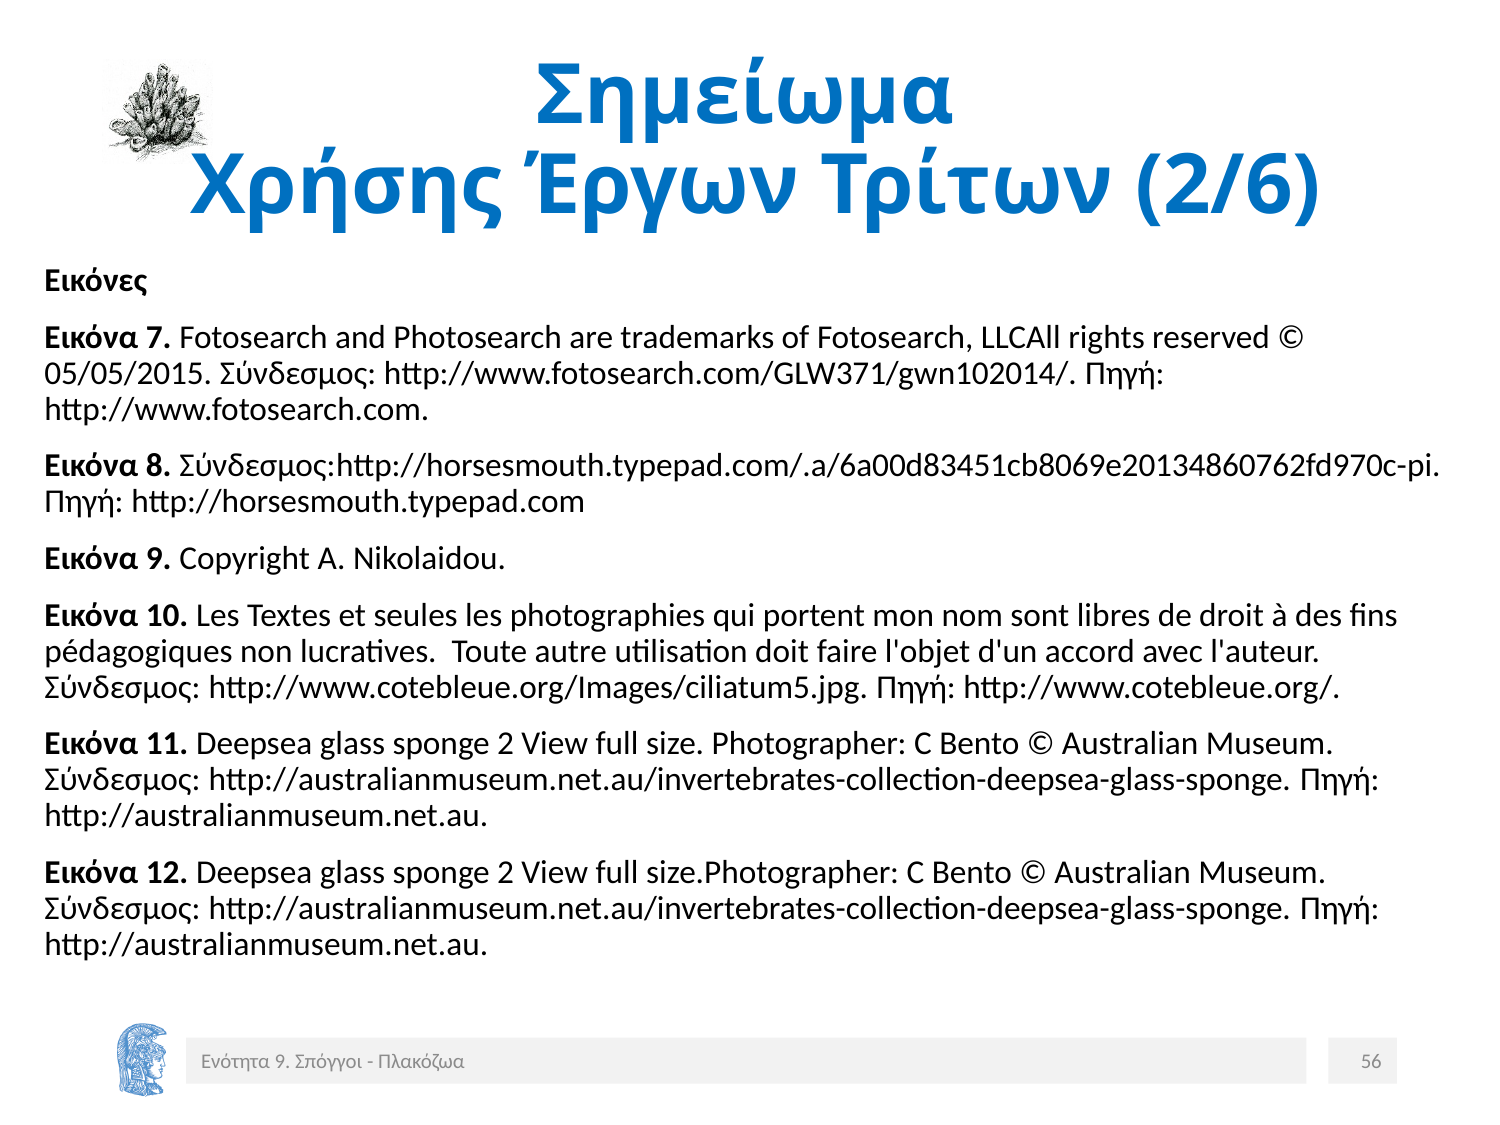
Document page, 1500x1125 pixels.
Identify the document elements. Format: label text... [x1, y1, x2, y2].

footer Ενότητα 9. Σπόγγοι - Πλακόζωα [186, 1037, 1307, 1084]
picture [113, 1022, 176, 1099]
title Σημείωμα Χρήσης Έργων Τρίτων (2/6) [5, 47, 1500, 236]
slide_number 56 [1328, 1037, 1397, 1084]
list Εικόνες Εικόνα 7. Fotosearch and Photosearch are trademarks of Fotosearch, LLCAll rights reserved © 05/05/2015. Σύνδεσμος: http://www.fotosearch.com/GLW371/gwn102014/. Πηγή: http://www.fotosearch.com. Εικόνα 8. Σύνδεσμος:http://horsesmouth.typepad.com/.a/6a00d83451cb8069e20134860762fd970c-pi. Πηγή: http://horsesmouth.typepad.com Εικόνα 9. Copyright A. Nikolaidou. Εικόνα 10. Les Textes et seules les photographies qui portent mon nom sont libres de droit à des fins pédagogiques non lucratives. Toute autre utilisation doit faire l'objet d'un accord avec l'auteur. Σύνδεσμος: http://www.cotebleue.org/Images/ciliatum5.jpg. Πηγή: http://www.cotebleue.org/. Εικόνα 11. Deepsea glass sponge 2 View full size. Photographer: C Bento © Australian Museum. Σύνδεσμος: http://australianmuseum.net.au/invertebrates-collection-deepsea-glass-sponge. Πηγή: http://australianmuseum.net.au. Εικόνα 12. Deepsea glass sponge 2 View full size.Photographer: C Bento © Australian Museum. Σύνδεσμος: http://australianmuseum.net.au/invertebrates-collection-deepsea-glass-sponge. Πηγή: http://australianmuseum.net.au. [29, 255, 1483, 998]
